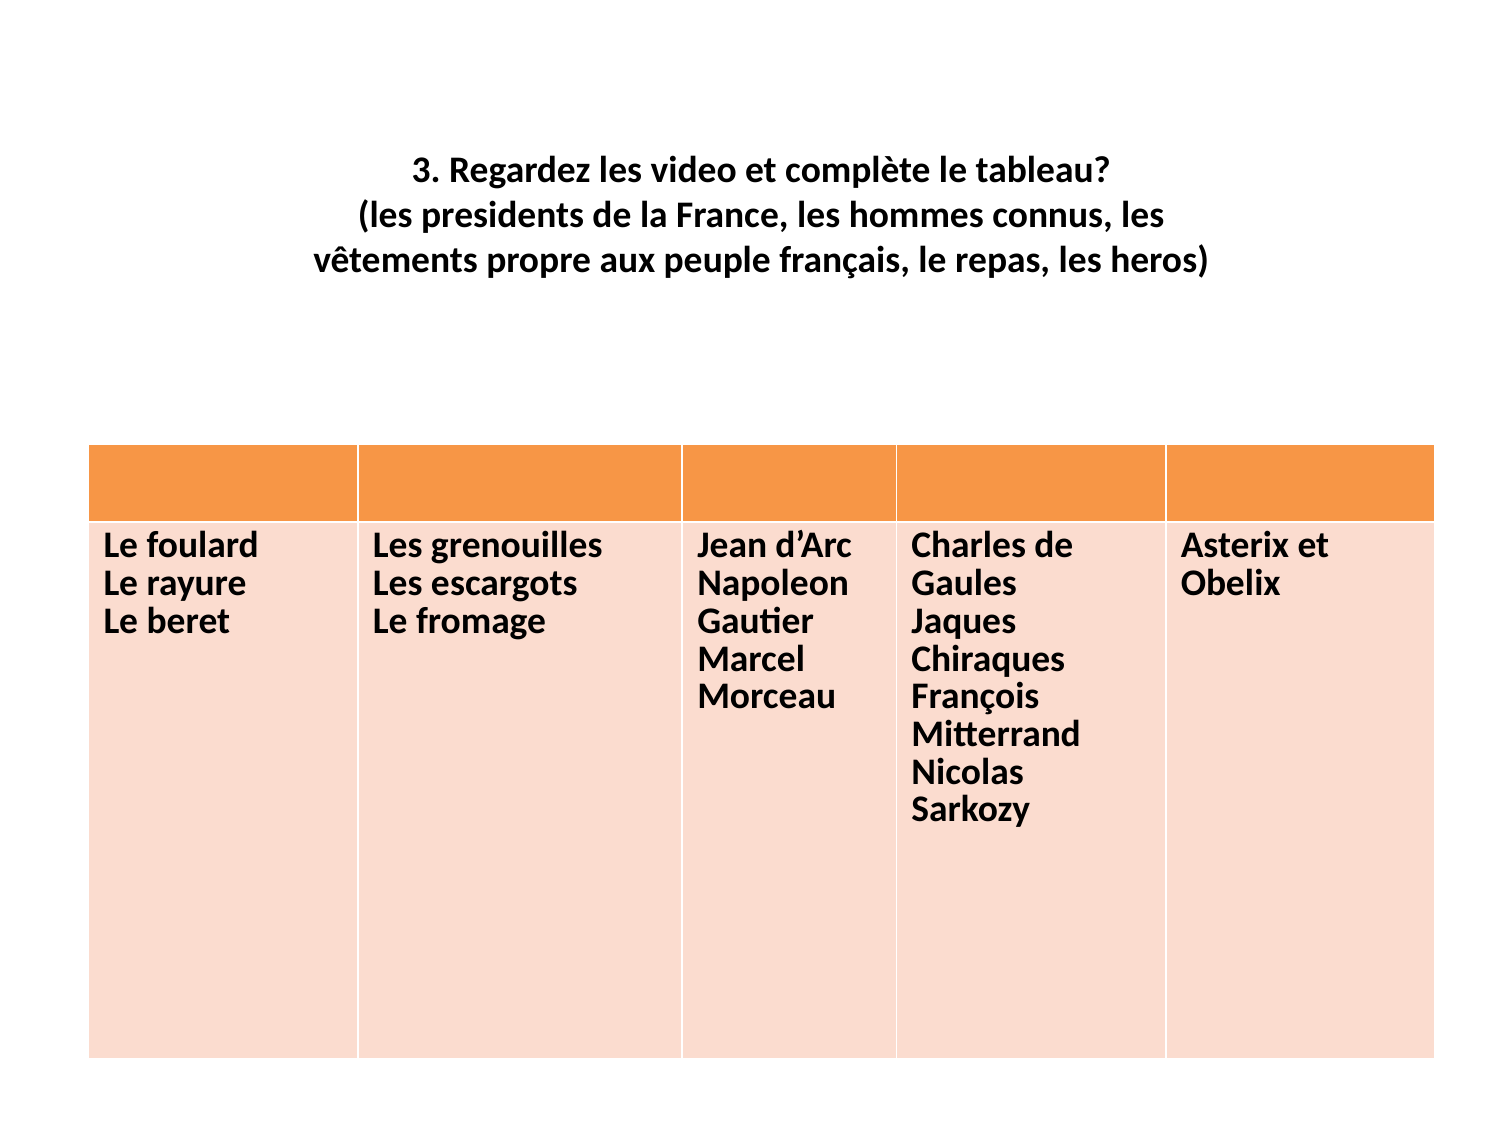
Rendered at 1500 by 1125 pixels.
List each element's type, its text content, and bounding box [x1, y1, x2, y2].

table_header [683, 445, 896, 521]
table_cell Charles de Gaules Jaques Chiraques François Mitterrand Nicolas Sarkozy [897, 523, 1165, 1058]
table_cell Jean d’Arc Napoleon Gautier Marcel Morceau [683, 523, 896, 1058]
table_cell Asterix et Obelix [1167, 523, 1434, 1058]
table_header [89, 445, 357, 521]
table_cell Le foulard Le rayure Le beret [89, 523, 357, 1058]
table_cell Les grenouilles Les escargots Le fromage [359, 523, 681, 1058]
table_header [359, 445, 681, 521]
table_header [1167, 445, 1434, 521]
table_header [897, 445, 1165, 521]
text_box 3. Regardez les video et complète le tableau? (les presidents de la France, les hommes connus, les vêtements propre aux peuple français, le repas, les heros) [265, 137, 1258, 287]
